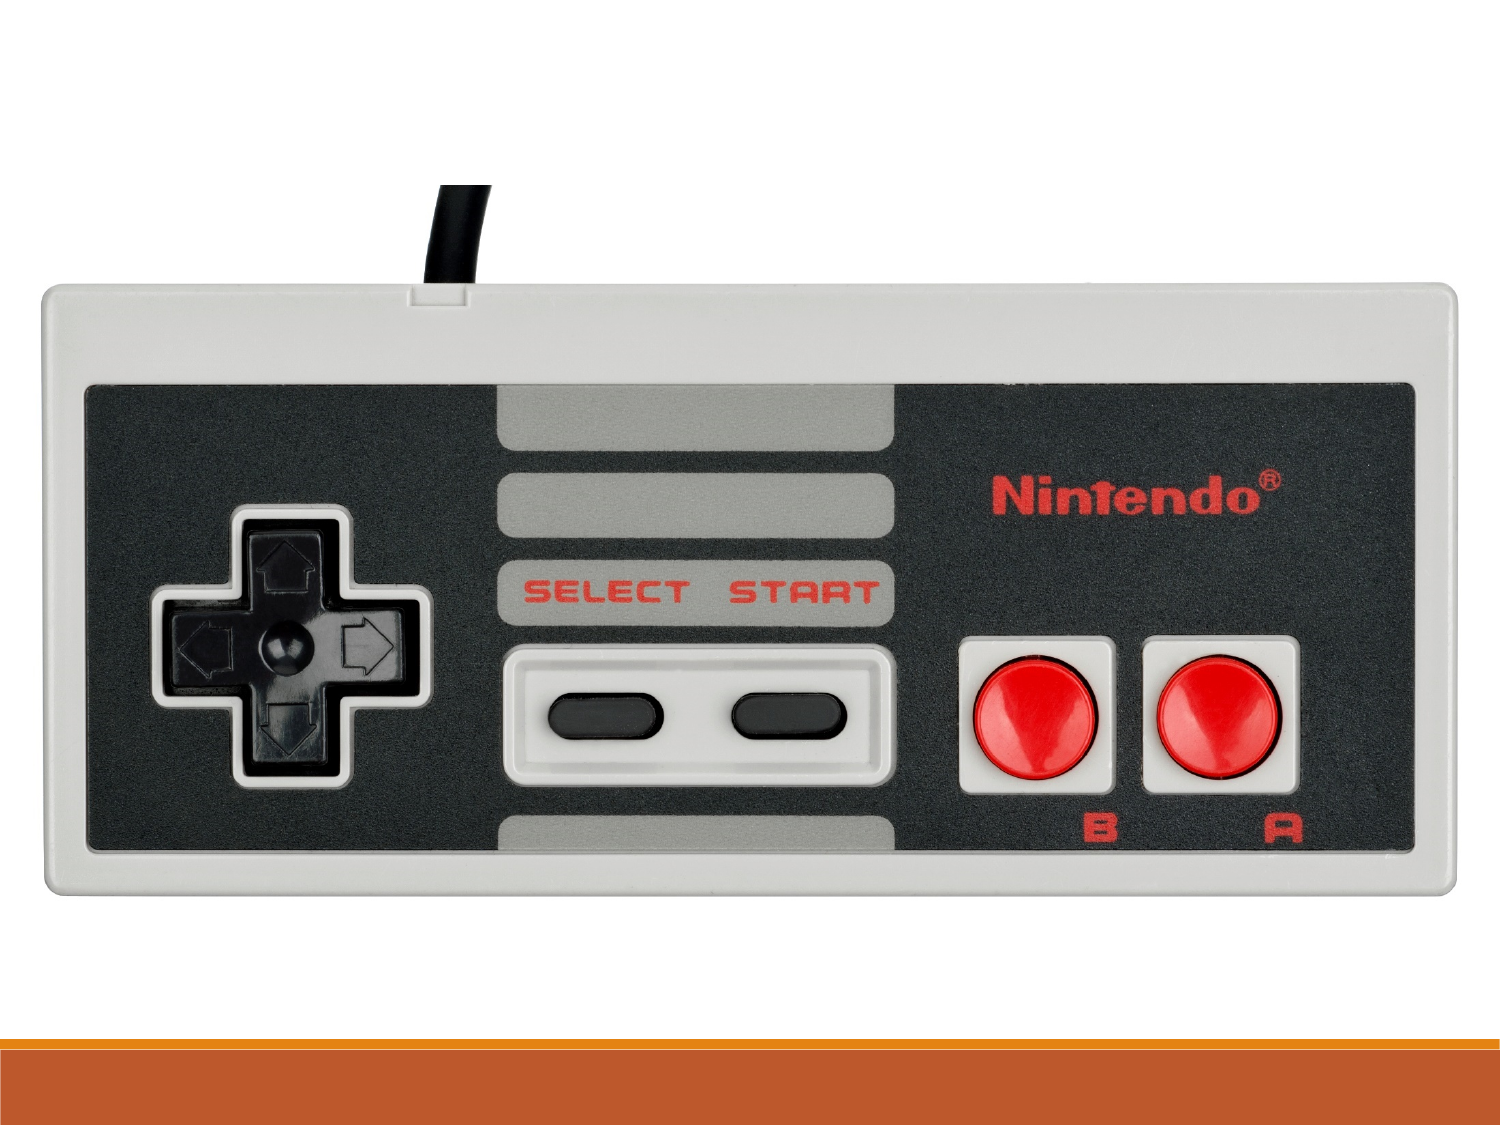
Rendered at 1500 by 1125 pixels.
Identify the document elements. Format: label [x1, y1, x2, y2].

picture [0, 185, 1500, 940]
